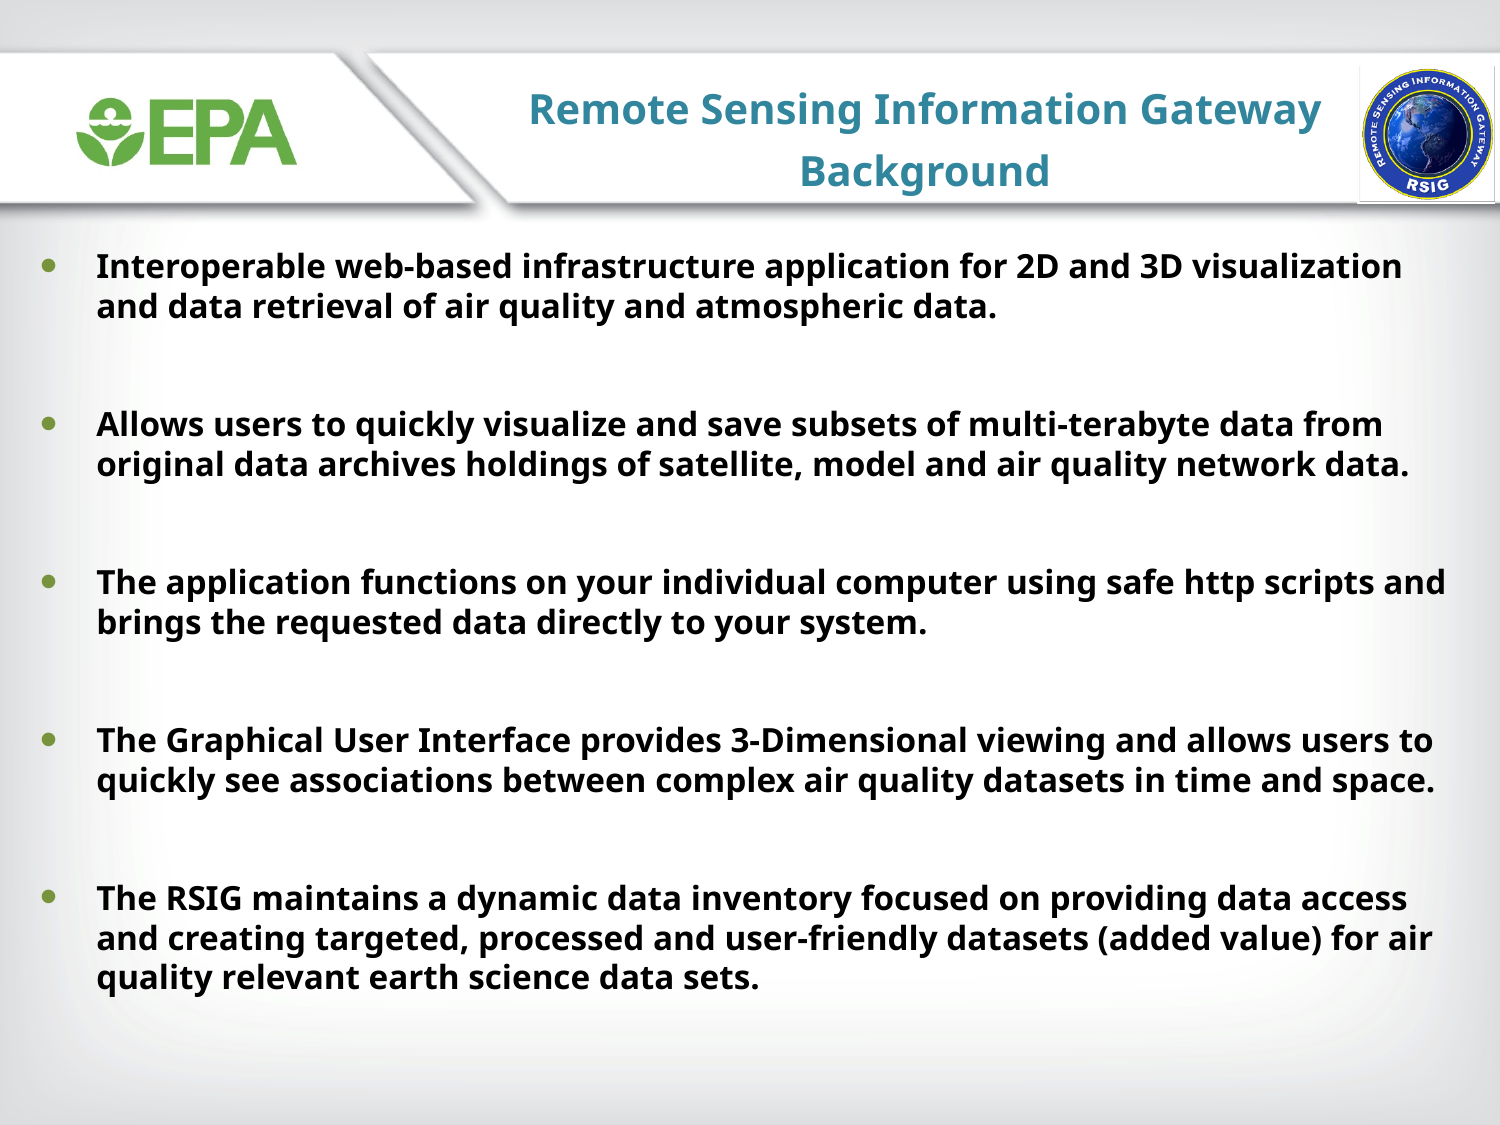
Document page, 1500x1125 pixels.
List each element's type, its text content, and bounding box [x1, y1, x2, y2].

list Interoperable web-based infrastructure application for 2D and 3D visualization and data retrieval of air quality and atmospheric data. Allows users to quickly visualize and save subsets of multi-terabyte data from original data archives holdings of satellite, model and air quality network data. The application functions on your individual computer using safe http scripts and brings the requested data directly to your system. The Graphical User Interface provides 3-Dimensional viewing and allows users to quickly see associations between complex air quality datasets in time and space. The RSIG maintains a dynamic data inventory focused on providing data access and creating targeted, processed and user-friendly datasets (added value) for air quality relevant earth science data sets. [24, 237, 1475, 1038]
list Remote Sensing Information Gateway Background [500, 75, 1350, 150]
picture [0, 0, 1500, 1125]
